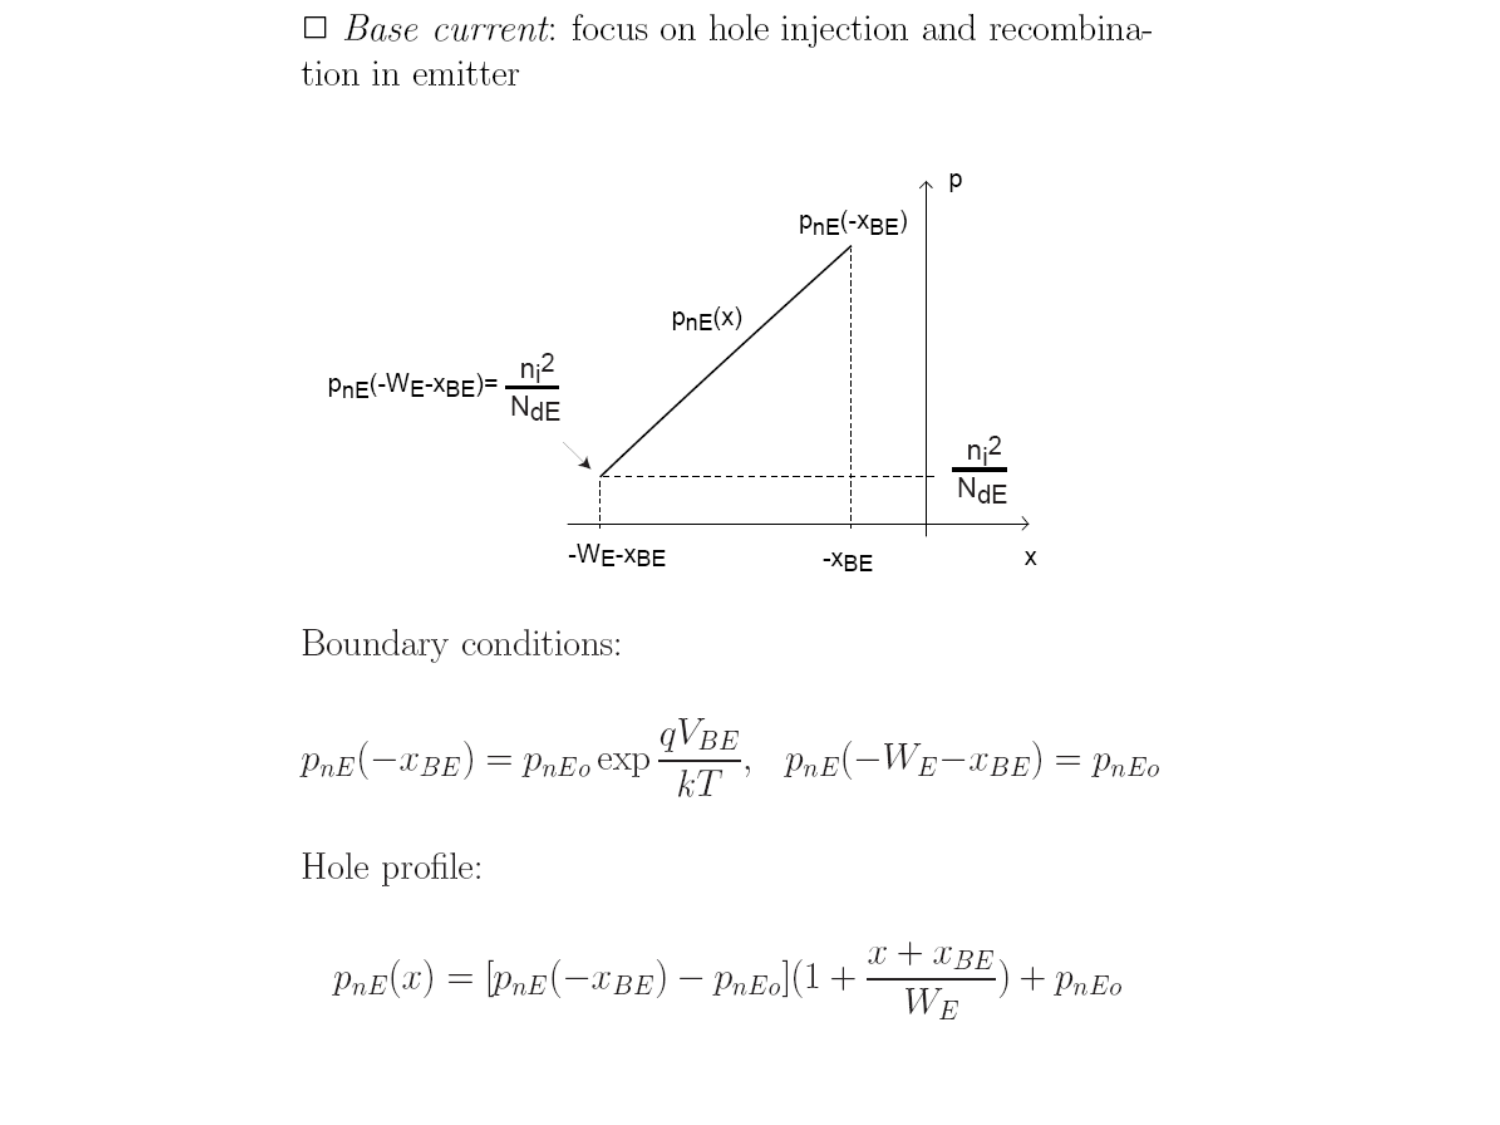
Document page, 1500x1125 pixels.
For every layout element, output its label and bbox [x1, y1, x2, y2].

list [258, 0, 1242, 1125]
